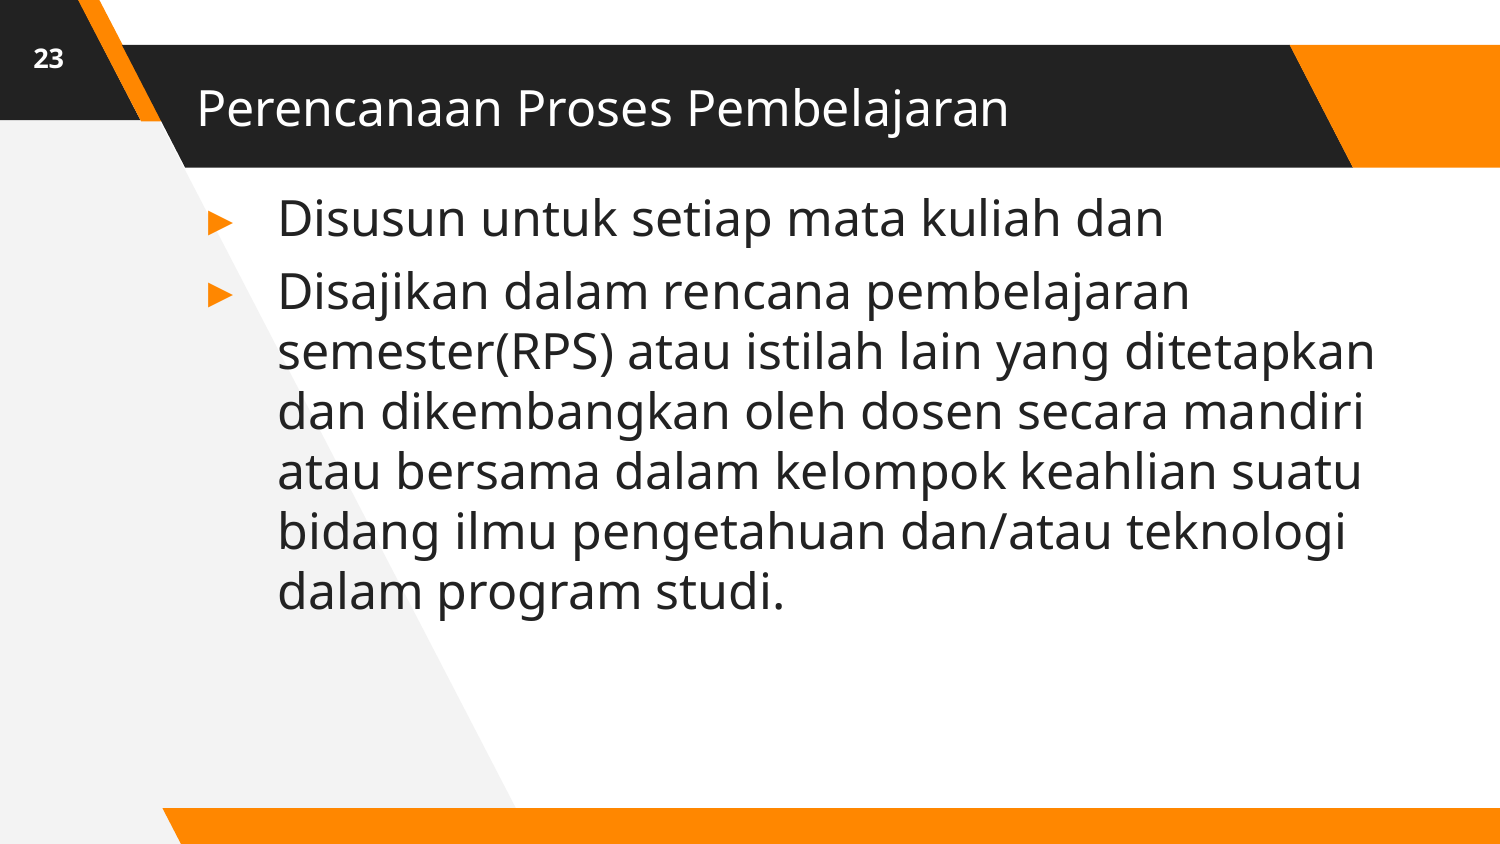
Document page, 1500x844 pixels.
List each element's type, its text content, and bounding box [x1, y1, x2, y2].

list Disusun untuk setiap mata kuliah dan Disajikan dalam rencana pembelajaran semester(RPS) atau istilah lain yang ditetapkan dan dikembangkan oleh dosen secara mandiri atau bersama dalam kelompok keahlian suatu bidang ilmu pengetahuan dan/atau teknologi dalam program studi. [187, 171, 1432, 771]
slide_number 23 [0, 0, 98, 121]
title Perencanaan Proses Pembelajaran [181, 45, 1285, 169]
